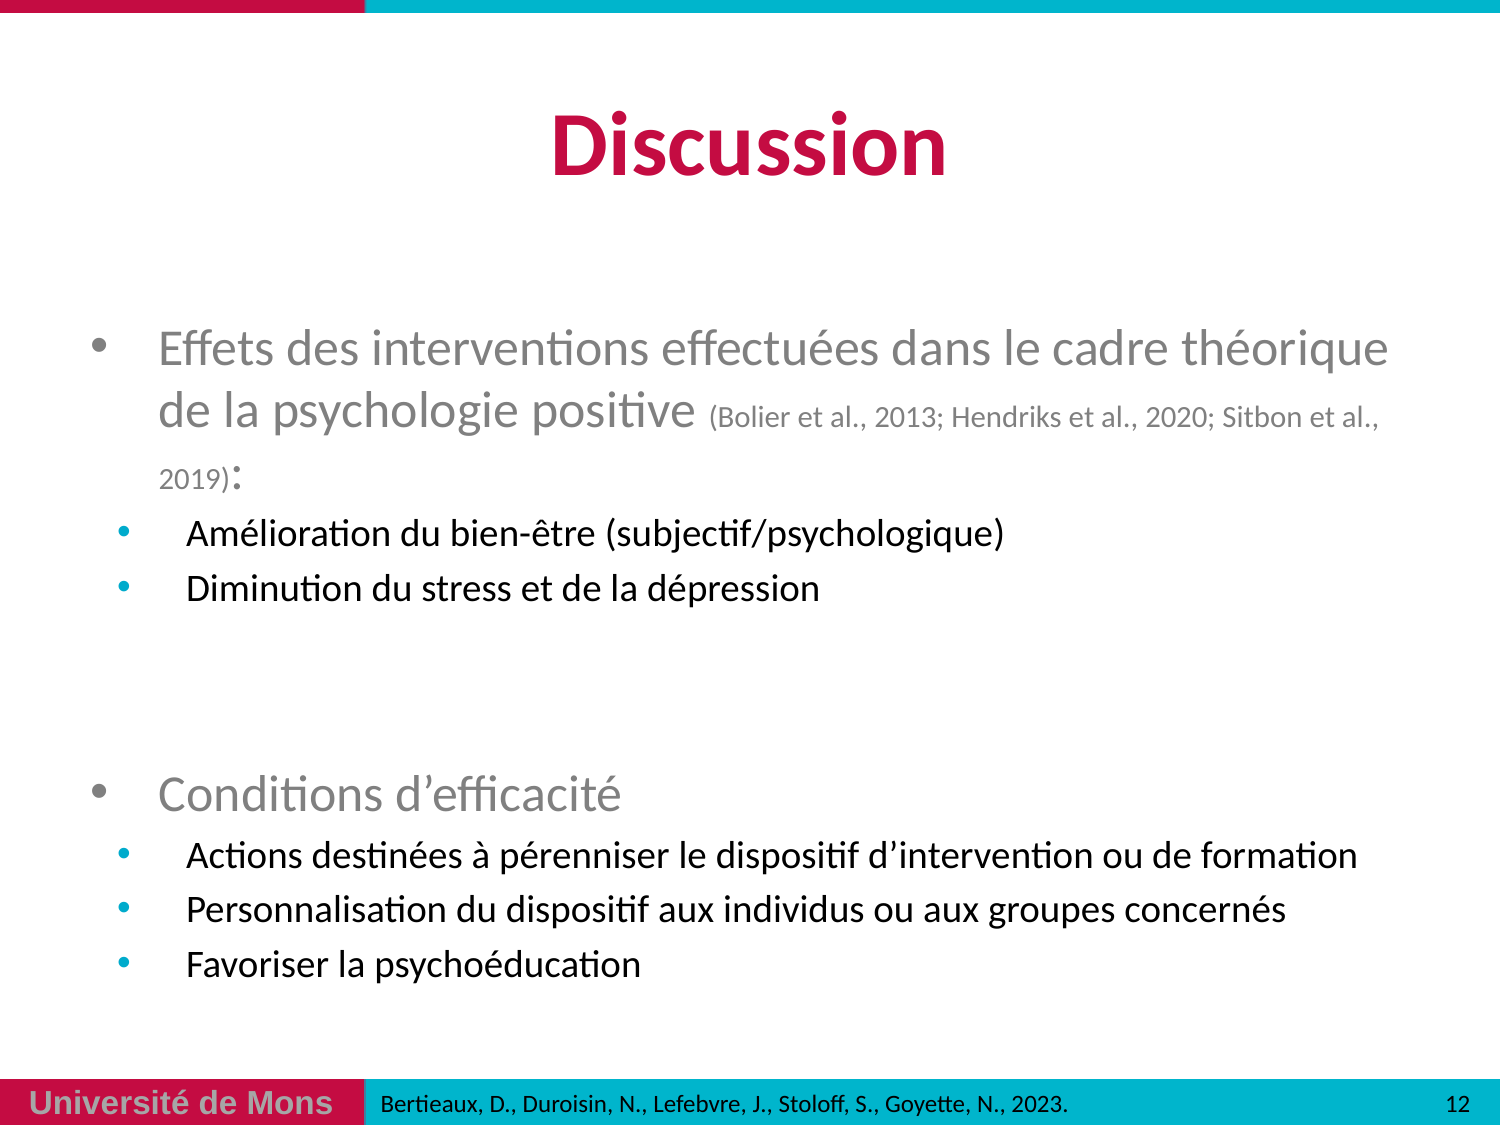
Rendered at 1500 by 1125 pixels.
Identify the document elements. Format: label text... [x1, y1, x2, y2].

slide_number 12 [1416, 1079, 1500, 1125]
title Discussion [74, 44, 1426, 233]
list Effets des interventions effectuées dans le cadre théorique de la psychologie positive (Bolier et al., 2013; Hendriks et al., 2020; Sitbon et al., 2019): Amélioration du bien-être (subjectif/psychologique) Diminution du stress et de la dépression Conditions d’efficacité Actions destinées à pérenniser le dispositif d’intervention ou de formation Personnalisation du dispositif aux individus ou aux groupes concernés Favoriser la psychoéducation [75, 233, 1425, 1005]
picture [0, 0, 1500, 13]
footer Bertieaux, D., Duroisin, N., Lefebvre, J., Stoloff, S., Goyette, N., 2023. [365, 1079, 1416, 1125]
picture [0, 1079, 365, 1125]
